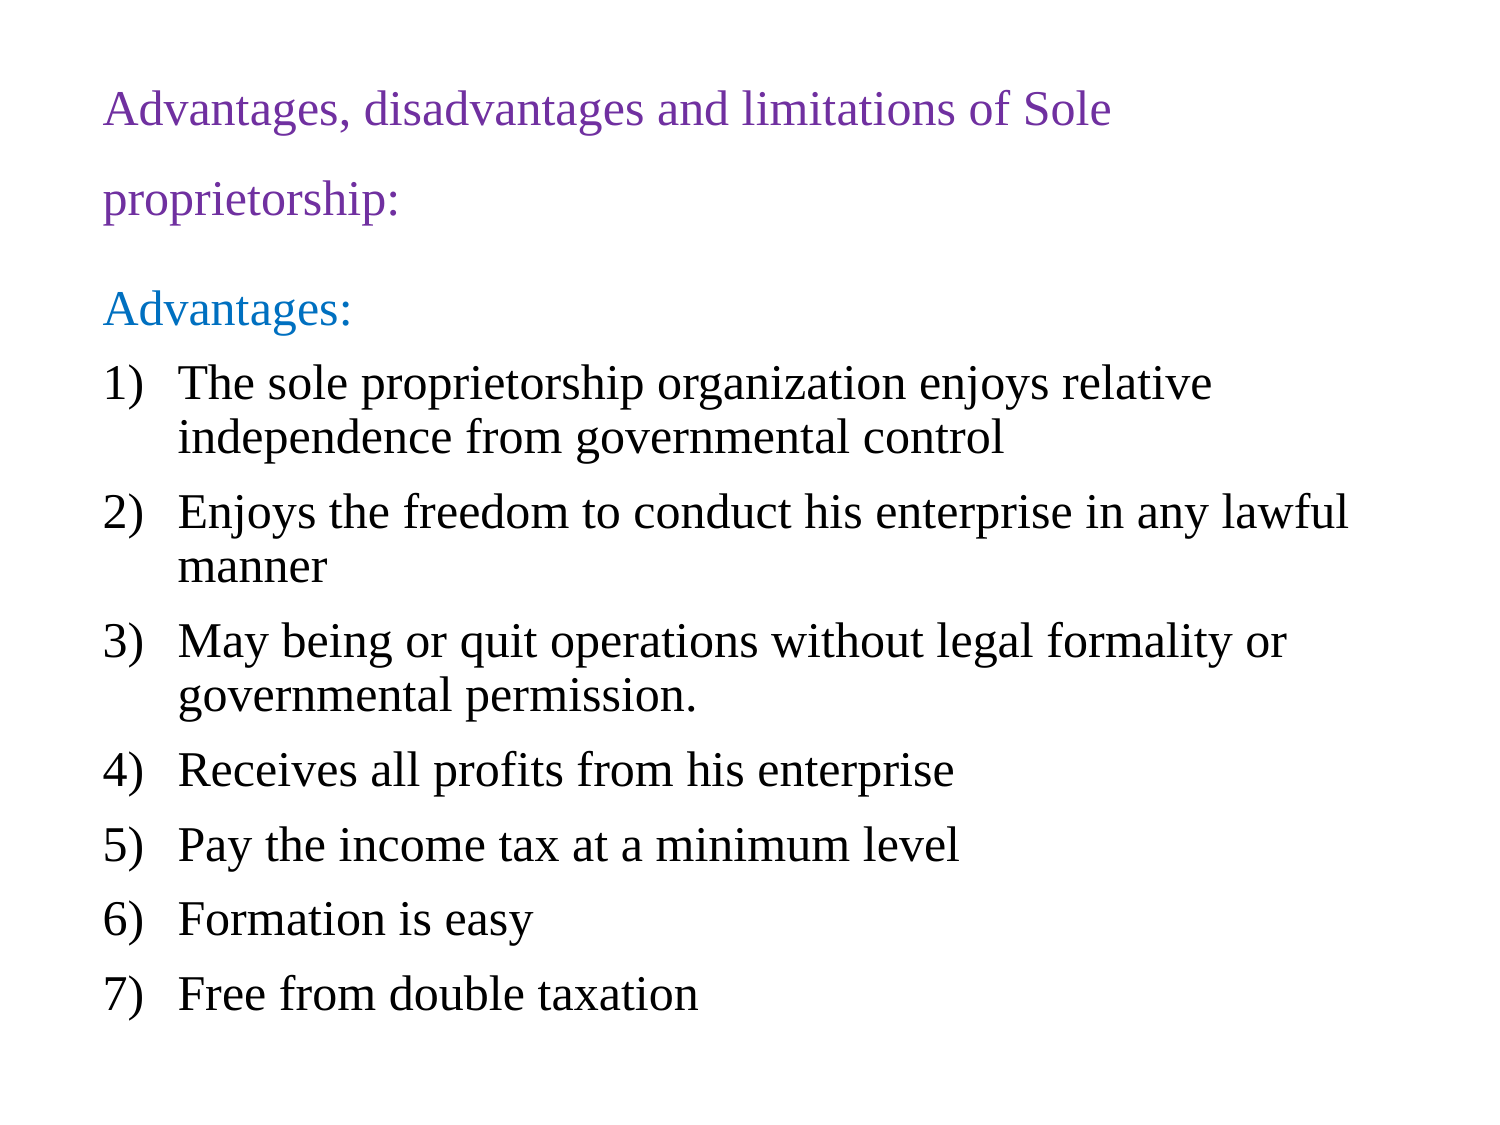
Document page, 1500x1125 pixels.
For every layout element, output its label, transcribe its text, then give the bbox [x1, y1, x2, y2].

list Advantages, disadvantages and limitations of Sole proprietorship: Advantages: The sole proprietorship organization enjoys relative independence from governmental control Enjoys the freedom to conduct his enterprise in any lawful manner May being or quit operations without legal formality or governmental permission. Receives all profits from his enterprise Pay the income tax at a minimum level Formation is easy Free from double taxation [87, 37, 1413, 1088]
